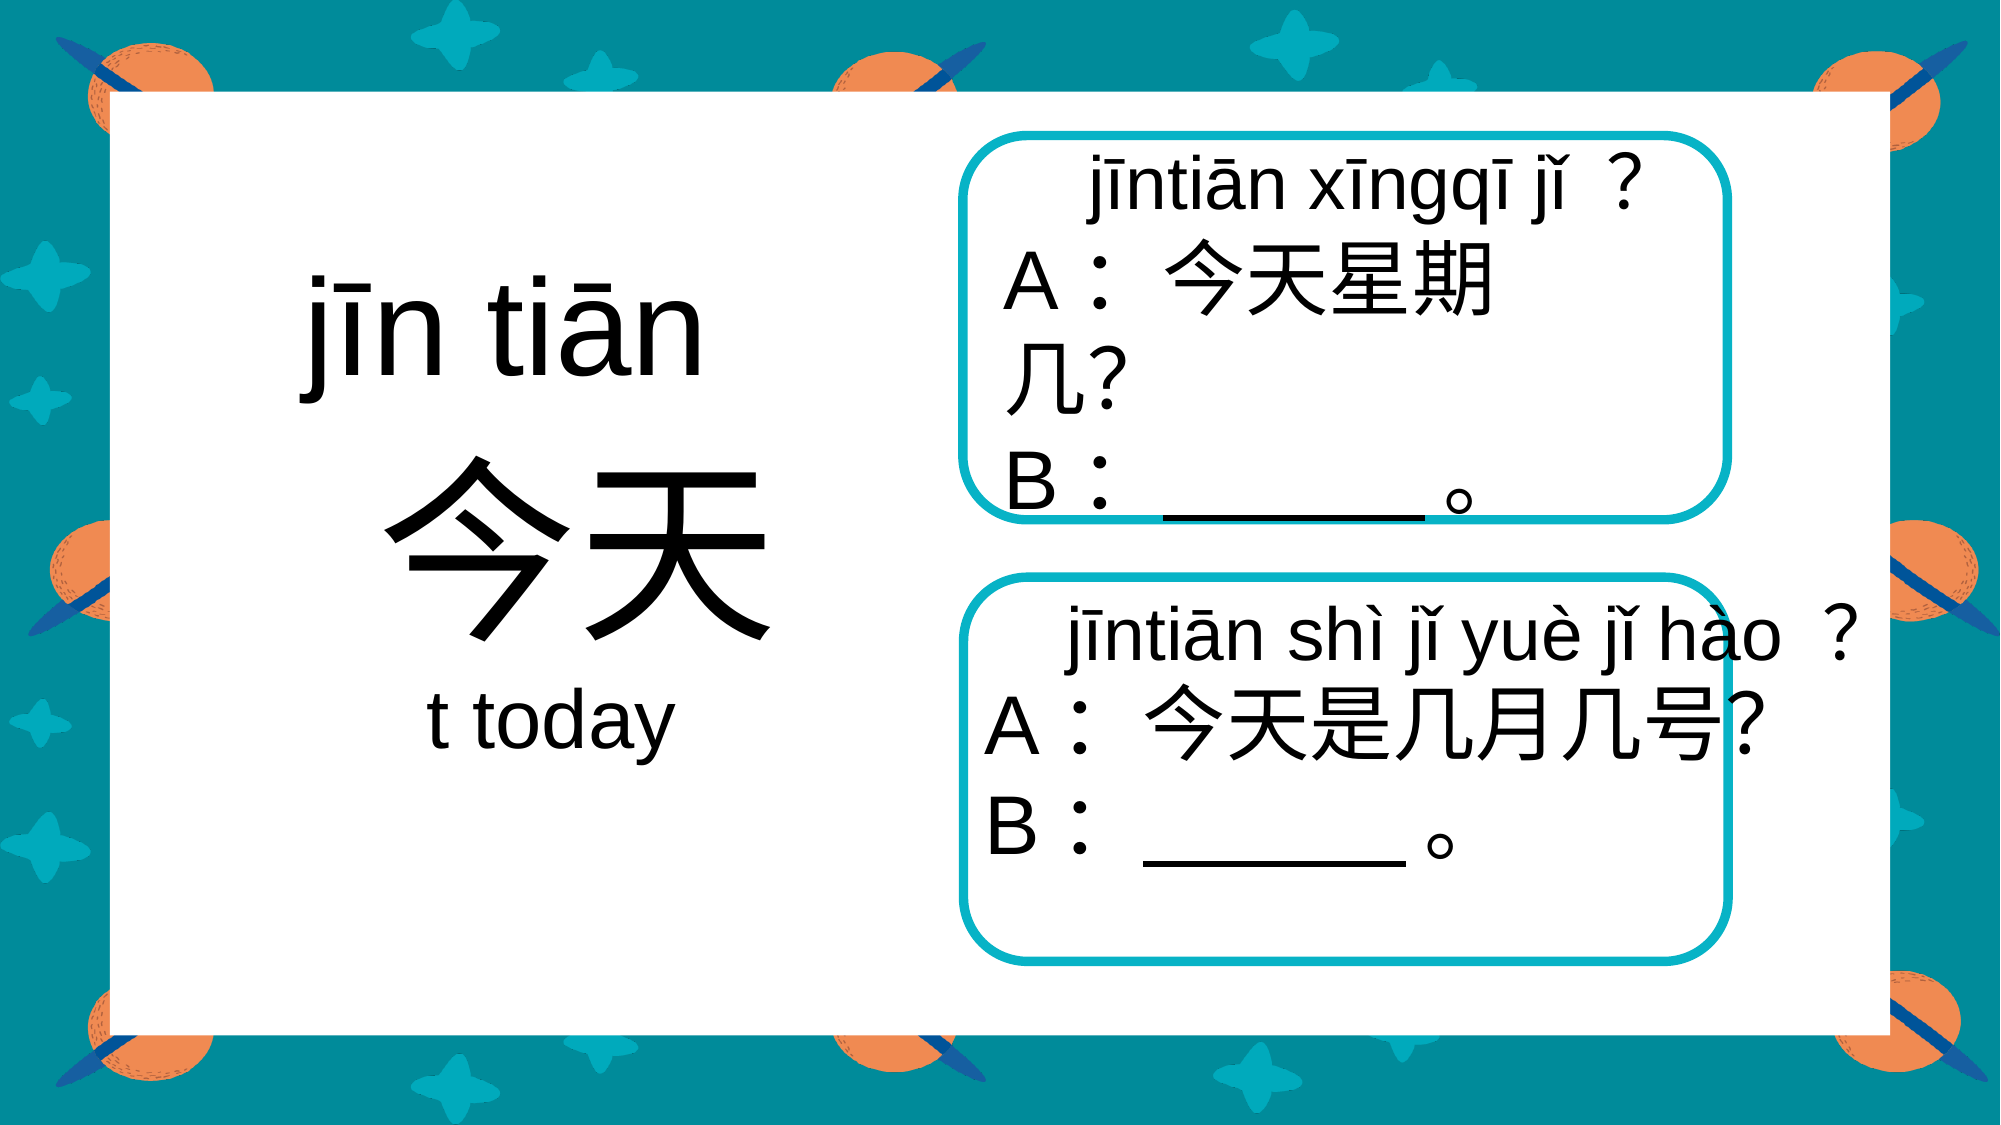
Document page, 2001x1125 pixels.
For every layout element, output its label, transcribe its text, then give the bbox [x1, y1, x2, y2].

text_box [962, 134, 1073, 509]
text_box [1576, 143, 1728, 521]
text_box A：今天是几月几号？ B： 。 [969, 664, 1746, 879]
text_box jīntiān shì jǐ yuè jǐ hào ？ [1051, 577, 1913, 683]
text_box jīn tiān [288, 230, 801, 411]
text_box [962, 576, 1729, 962]
text_box jīntiān xīngqī jǐ ？ [1073, 126, 1696, 232]
picture [0, 0, 2000, 1125]
text_box A：今天星期几？ B： 。 [989, 218, 1576, 534]
text_box 今天 t today [225, 417, 793, 773]
